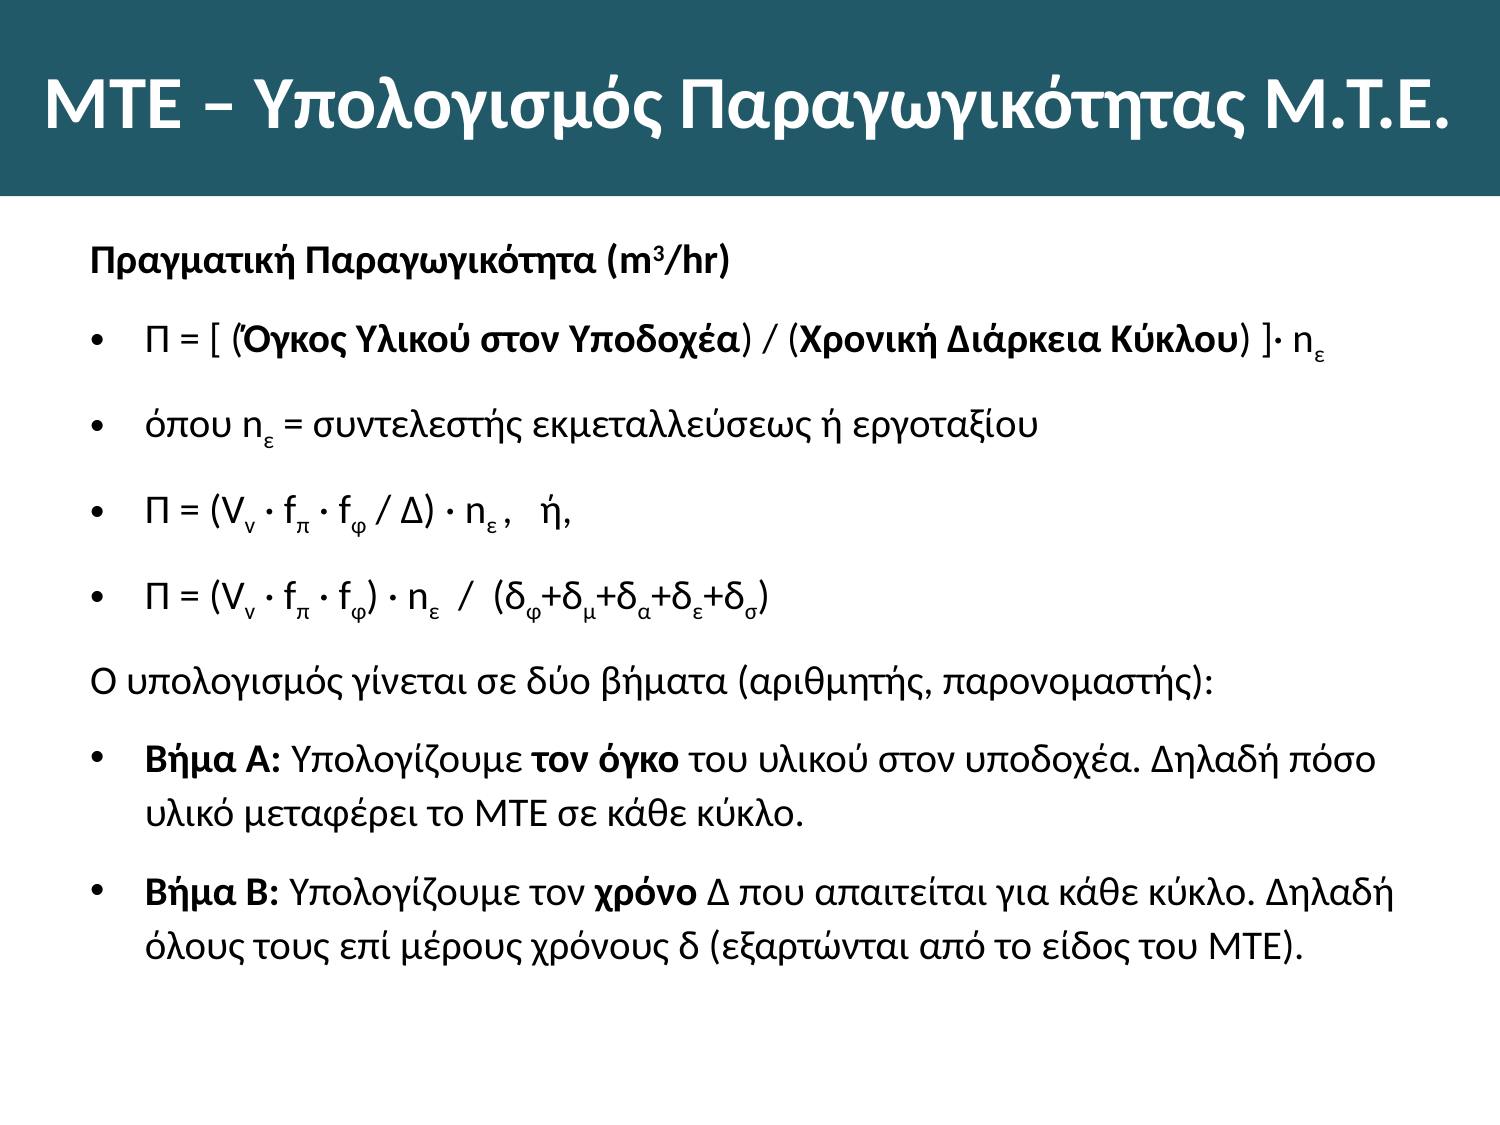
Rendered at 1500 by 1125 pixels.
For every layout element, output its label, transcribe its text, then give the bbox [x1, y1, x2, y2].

title ΜΤΕ – Υπολογισμός Παραγωγικότητας Μ.Τ.Ε. [0, 0, 1500, 197]
list Πραγματική Παραγωγικότητα (m3/hr) Π = [ (Όγκος Υλικού στον Υποδοχέα) / (Χρονική Διάρκεια Κύκλου) ]· nε όπου nε = συντελεστής εκμεταλλεύσεως ή εργοταξίου Π = (Vv · fπ · fφ / Δ) · nε , ή, Π = (Vv · fπ · fφ) · nε / (δφ+δμ+δα+δε+δσ) Ο υπολογισμός γίνεται σε δύο βήματα (αριθμητής, παρονομαστής): Βήμα Α: Υπολογίζουμε τον όγκο του υλικού στον υποδοχέα. Δηλαδή πόσο υλικό μεταφέρει το ΜΤΕ σε κάθε κύκλο. Βήμα Β: Υπολογίζουμε τον χρόνο Δ που απαιτείται για κάθε κύκλο. Δηλαδή όλους τους επί μέρους χρόνους δ (εξαρτώνται από το είδος του ΜΤΕ). [75, 219, 1425, 1024]
